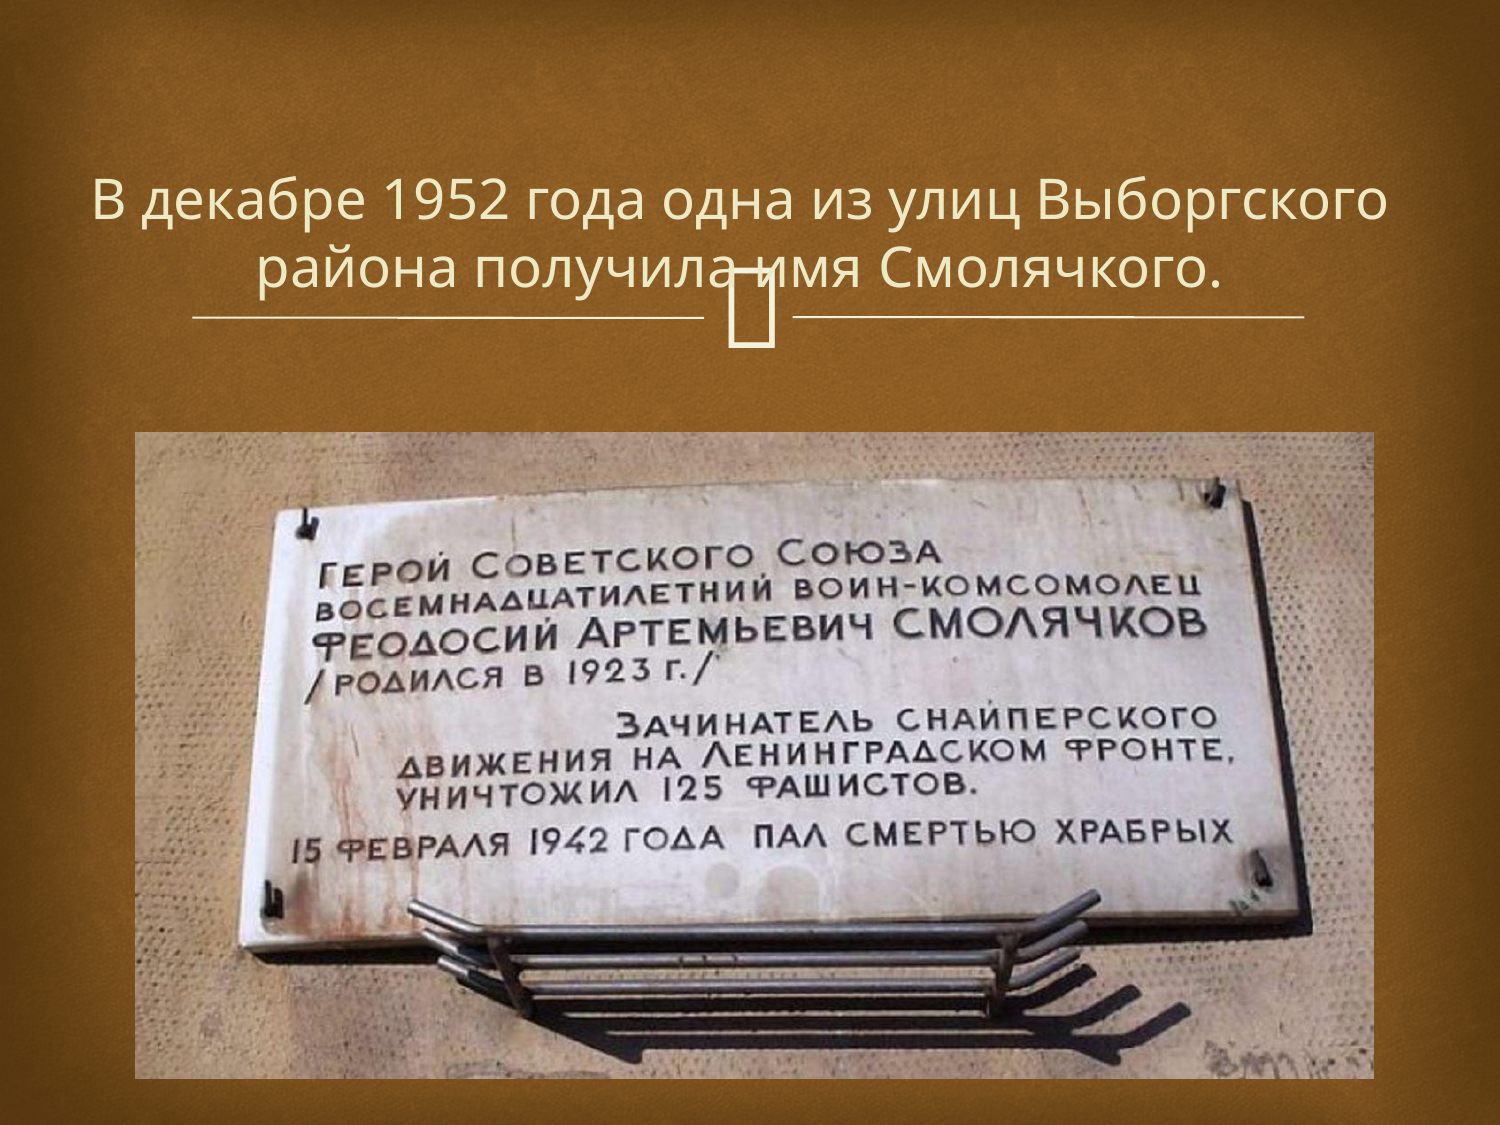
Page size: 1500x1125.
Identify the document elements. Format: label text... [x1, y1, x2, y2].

picture [135, 431, 1374, 1080]
title В декабре 1952 года одна из улиц Выборгского района получила имя Смолячкого. [64, 137, 1415, 325]
